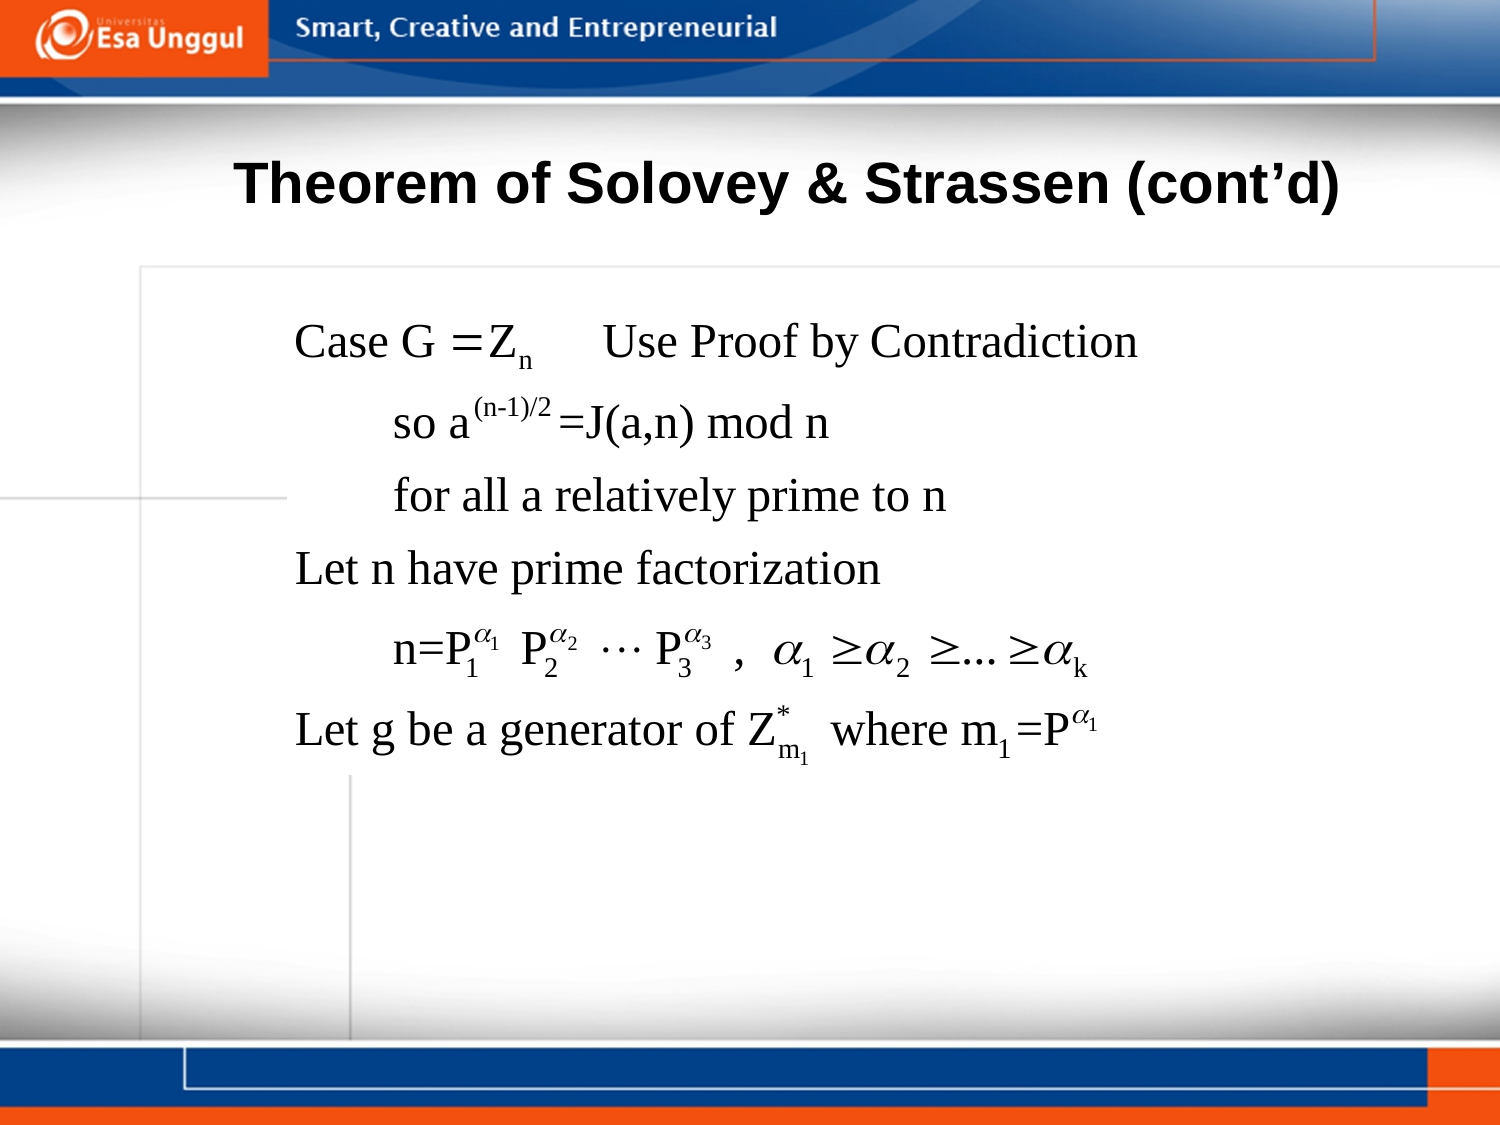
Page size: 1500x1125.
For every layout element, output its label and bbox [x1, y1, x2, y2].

picture [0, 0, 1500, 1125]
text_box [287, 310, 1151, 776]
